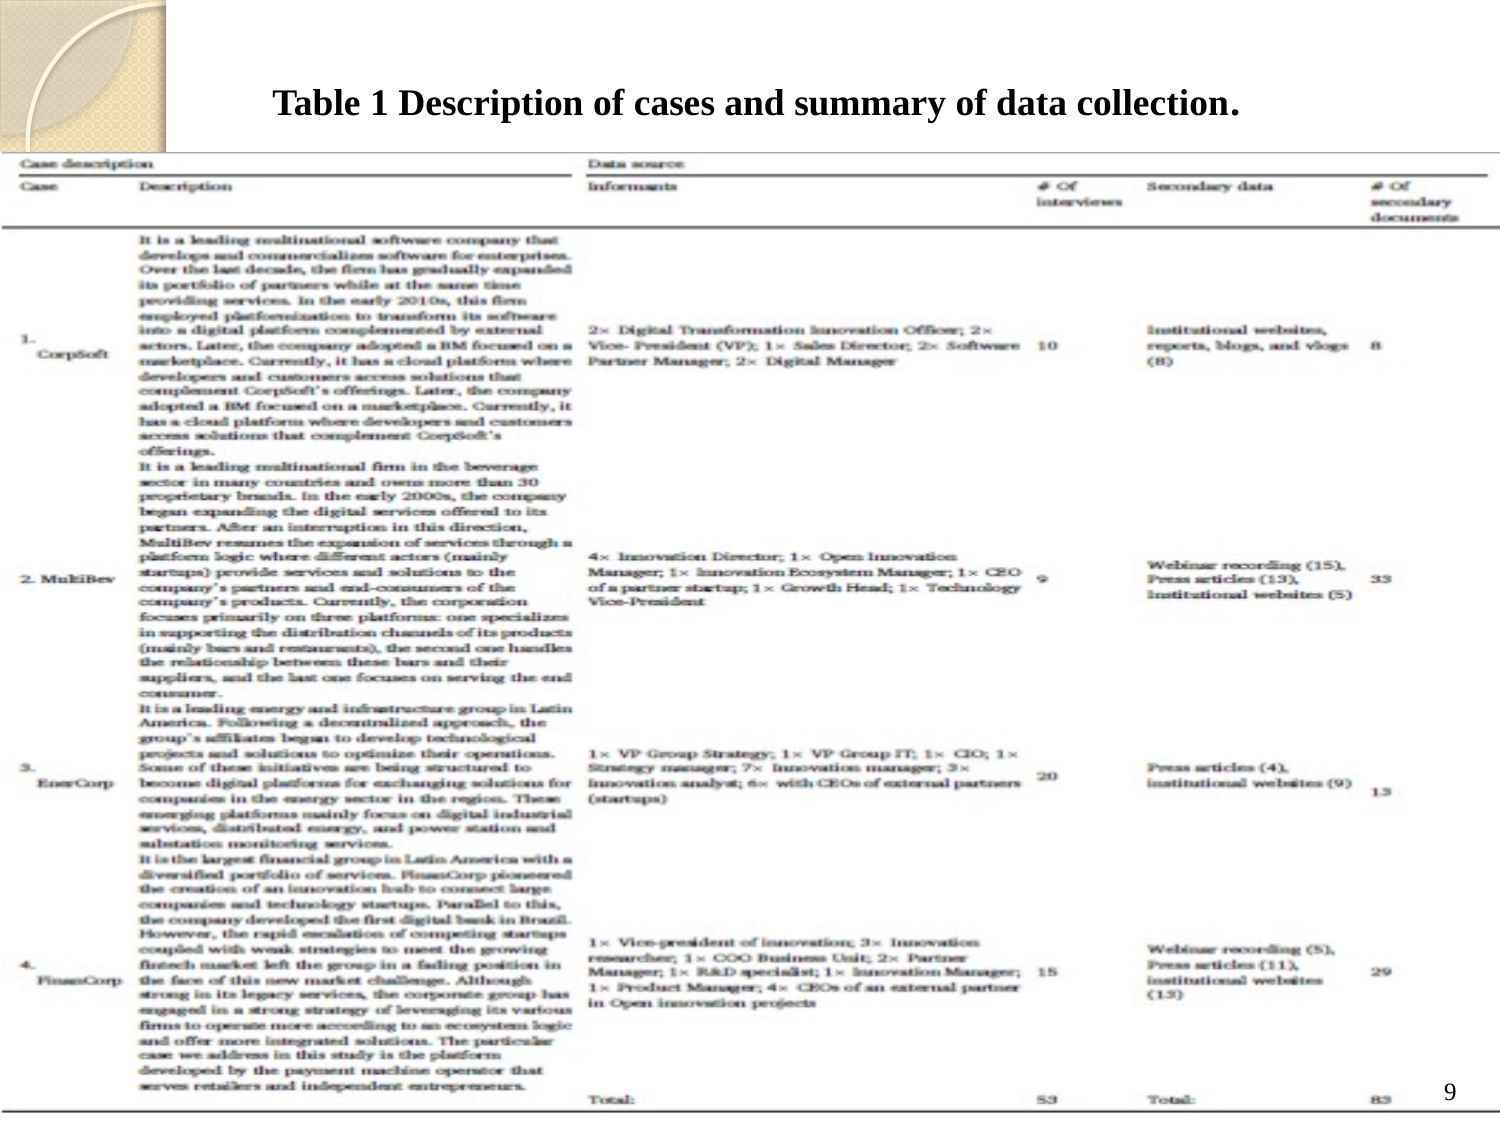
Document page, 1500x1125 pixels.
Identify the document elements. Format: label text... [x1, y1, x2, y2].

text_box Table 1 Description of cases and summary of data collection. [257, 70, 1430, 130]
picture [0, 152, 1500, 1125]
